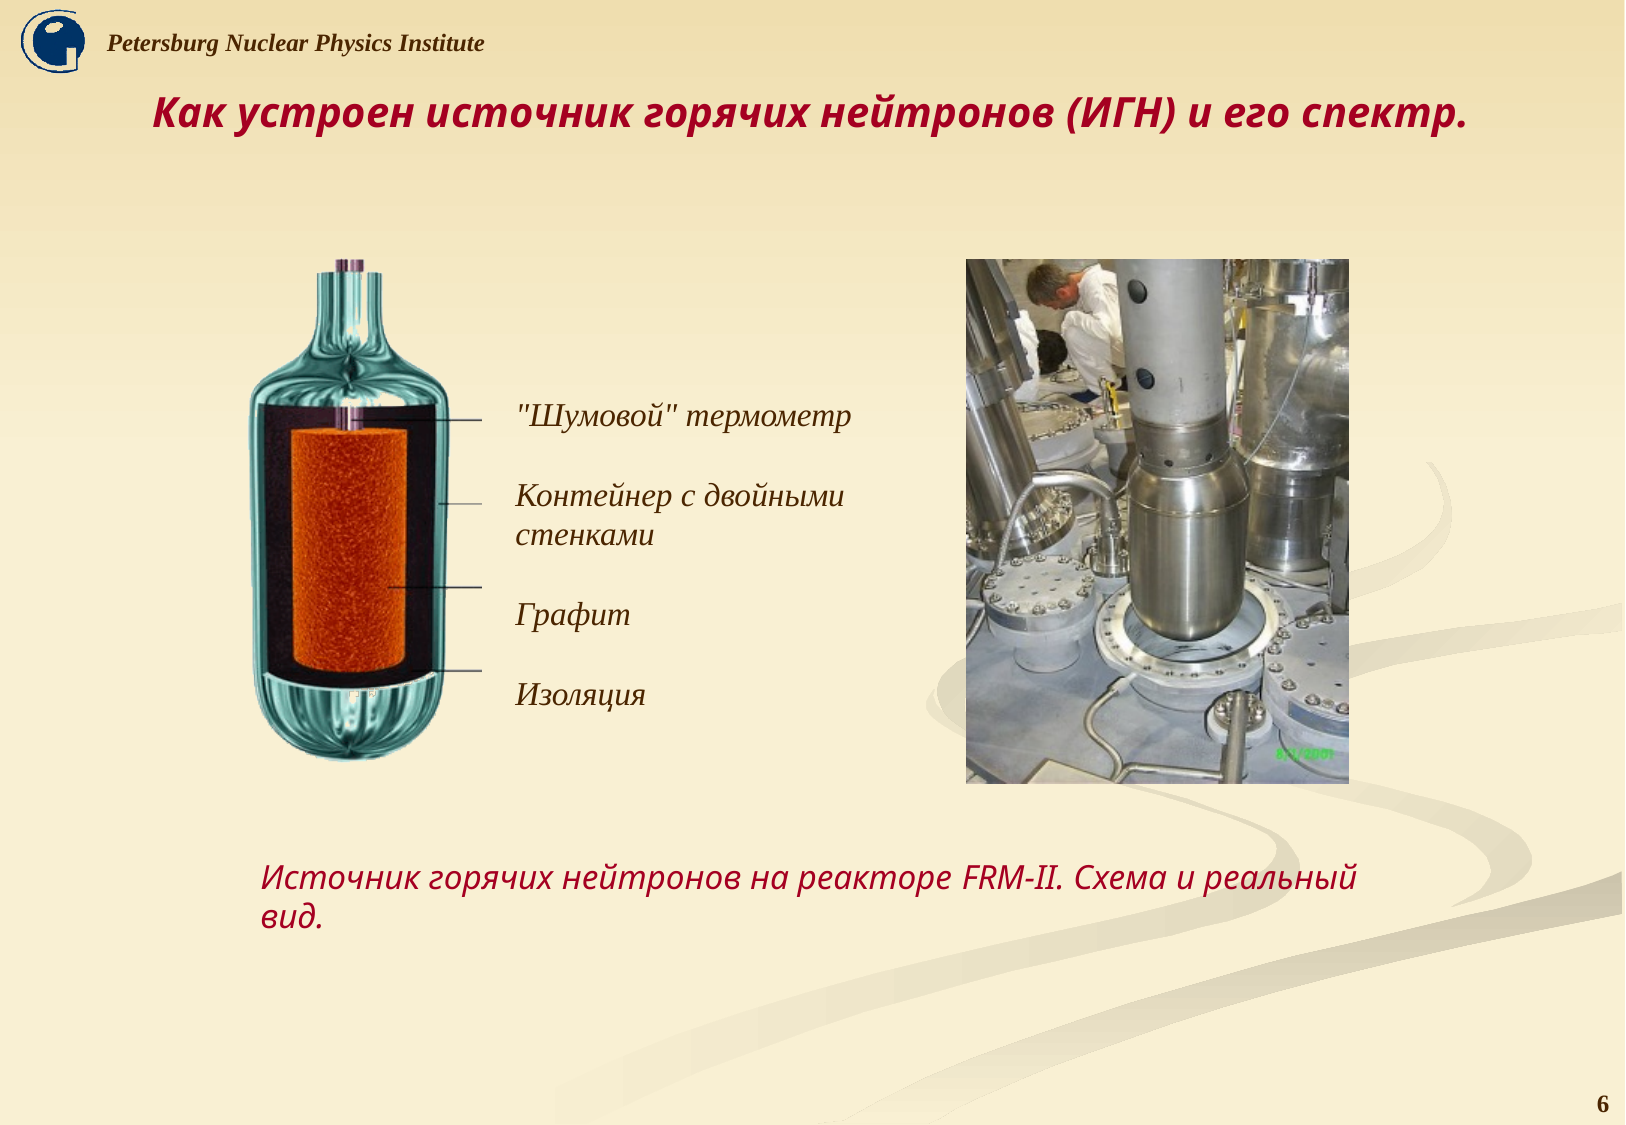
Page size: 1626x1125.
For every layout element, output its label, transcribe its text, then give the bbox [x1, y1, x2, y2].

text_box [245, 243, 1486, 920]
title Как устроен источник горячих нейтронов (ИГН) и его спектр. [80, 78, 1543, 149]
slide_number 6 [1245, 1046, 1625, 1125]
picture [21, 7, 89, 78]
